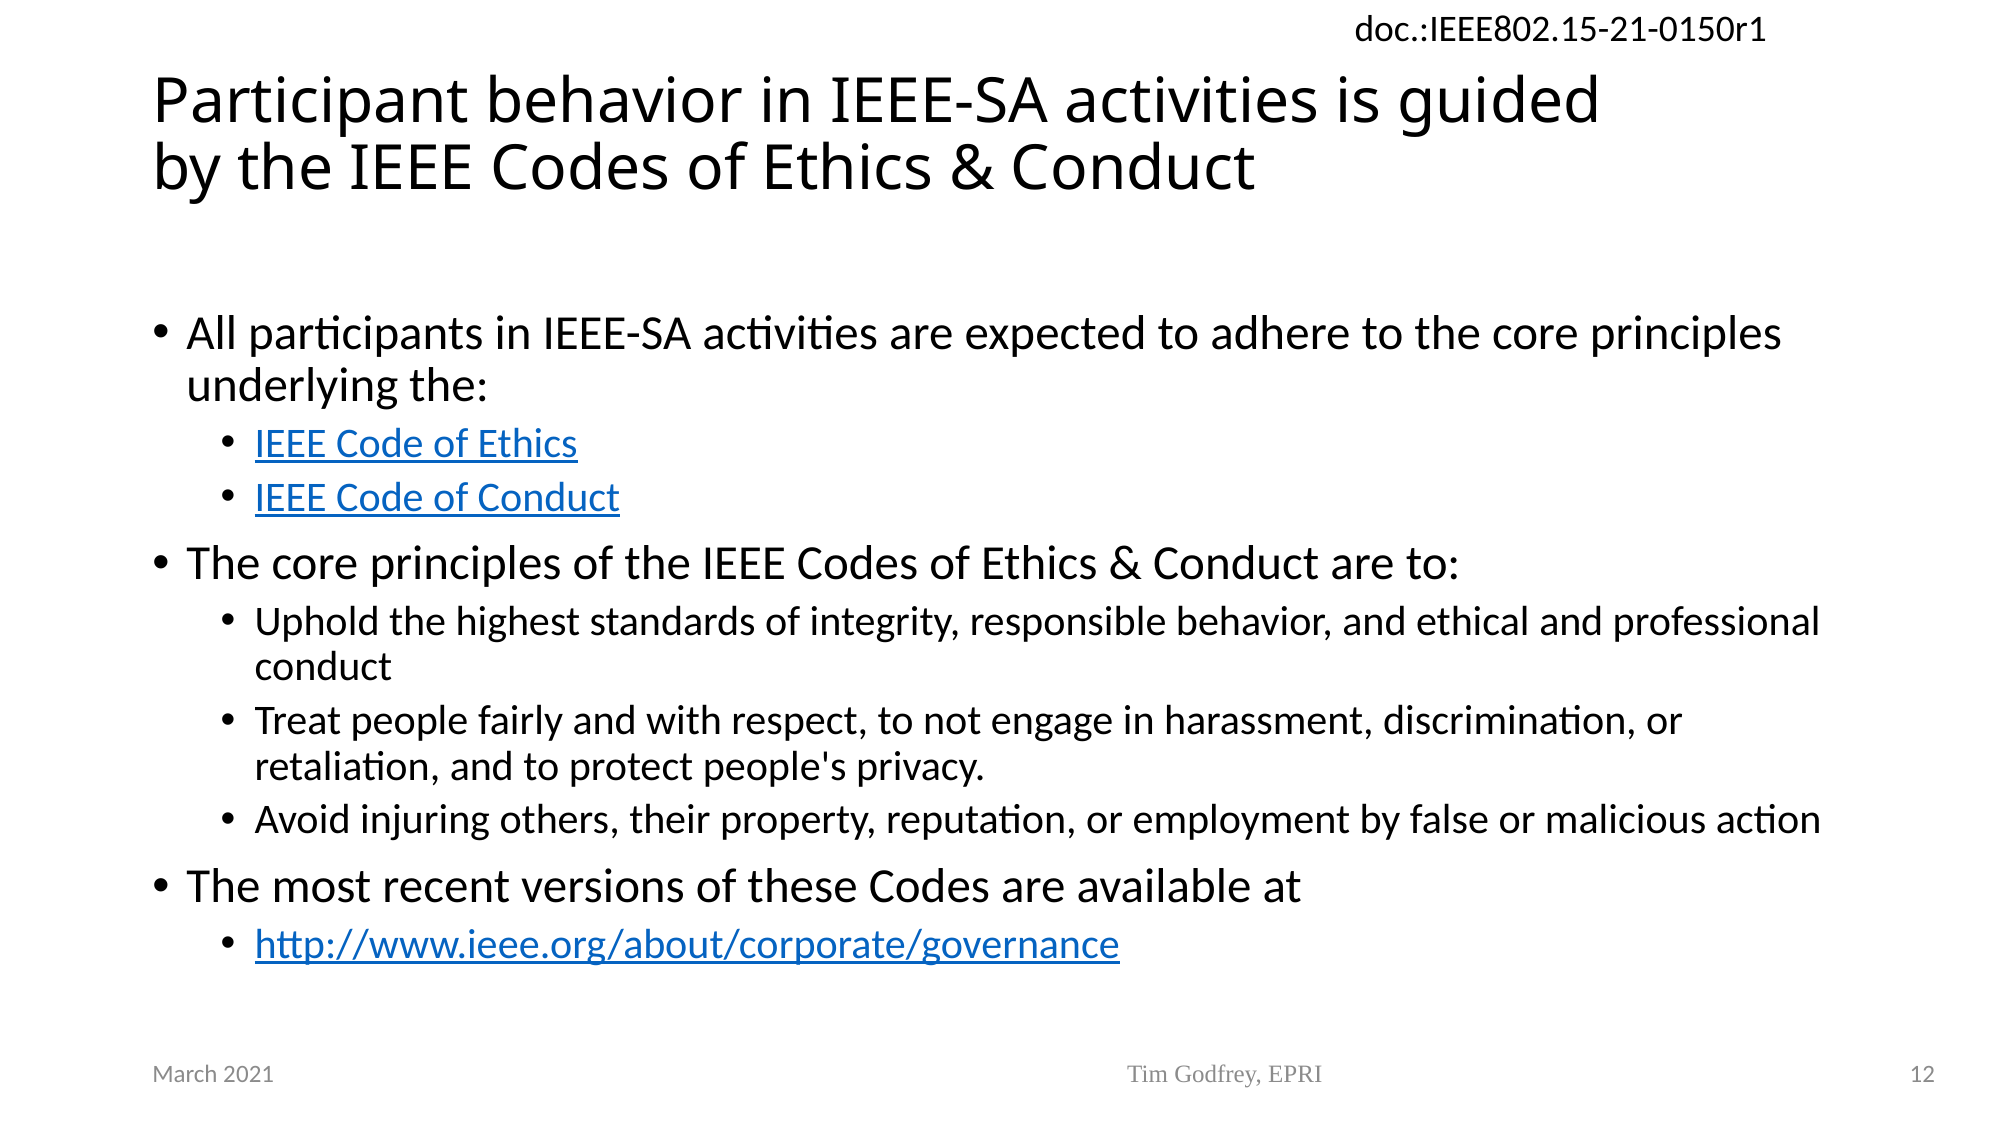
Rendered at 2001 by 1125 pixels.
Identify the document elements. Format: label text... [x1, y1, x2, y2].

title Participant behavior in IEEE-SA activities is guided by the IEEE Codes of Ethics & Conduct [137, 59, 1863, 213]
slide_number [137, 1042, 588, 1103]
slide_number 12 [1462, 1042, 1950, 1103]
footer Tim Godfrey, EPRI [662, 1042, 1338, 1103]
list All participants in IEEE-SA activities are expected to adhere to the core principles underlying the: IEEE Code of Ethics IEEE Code of Conduct The core principles of the IEEE Codes of Ethics & Conduct are to: Uphold the highest standards of integrity, responsible behavior, and ethical and professional conduct Treat people fairly and with respect, to not engage in harassment, discrimination, or retaliation, and to protect people's privacy. Avoid injuring others, their property, reputation, or employment by false or malicious action The most recent versions of these Codes are available at http://www.ieee.org/about/corporate/governance [137, 299, 1863, 1014]
